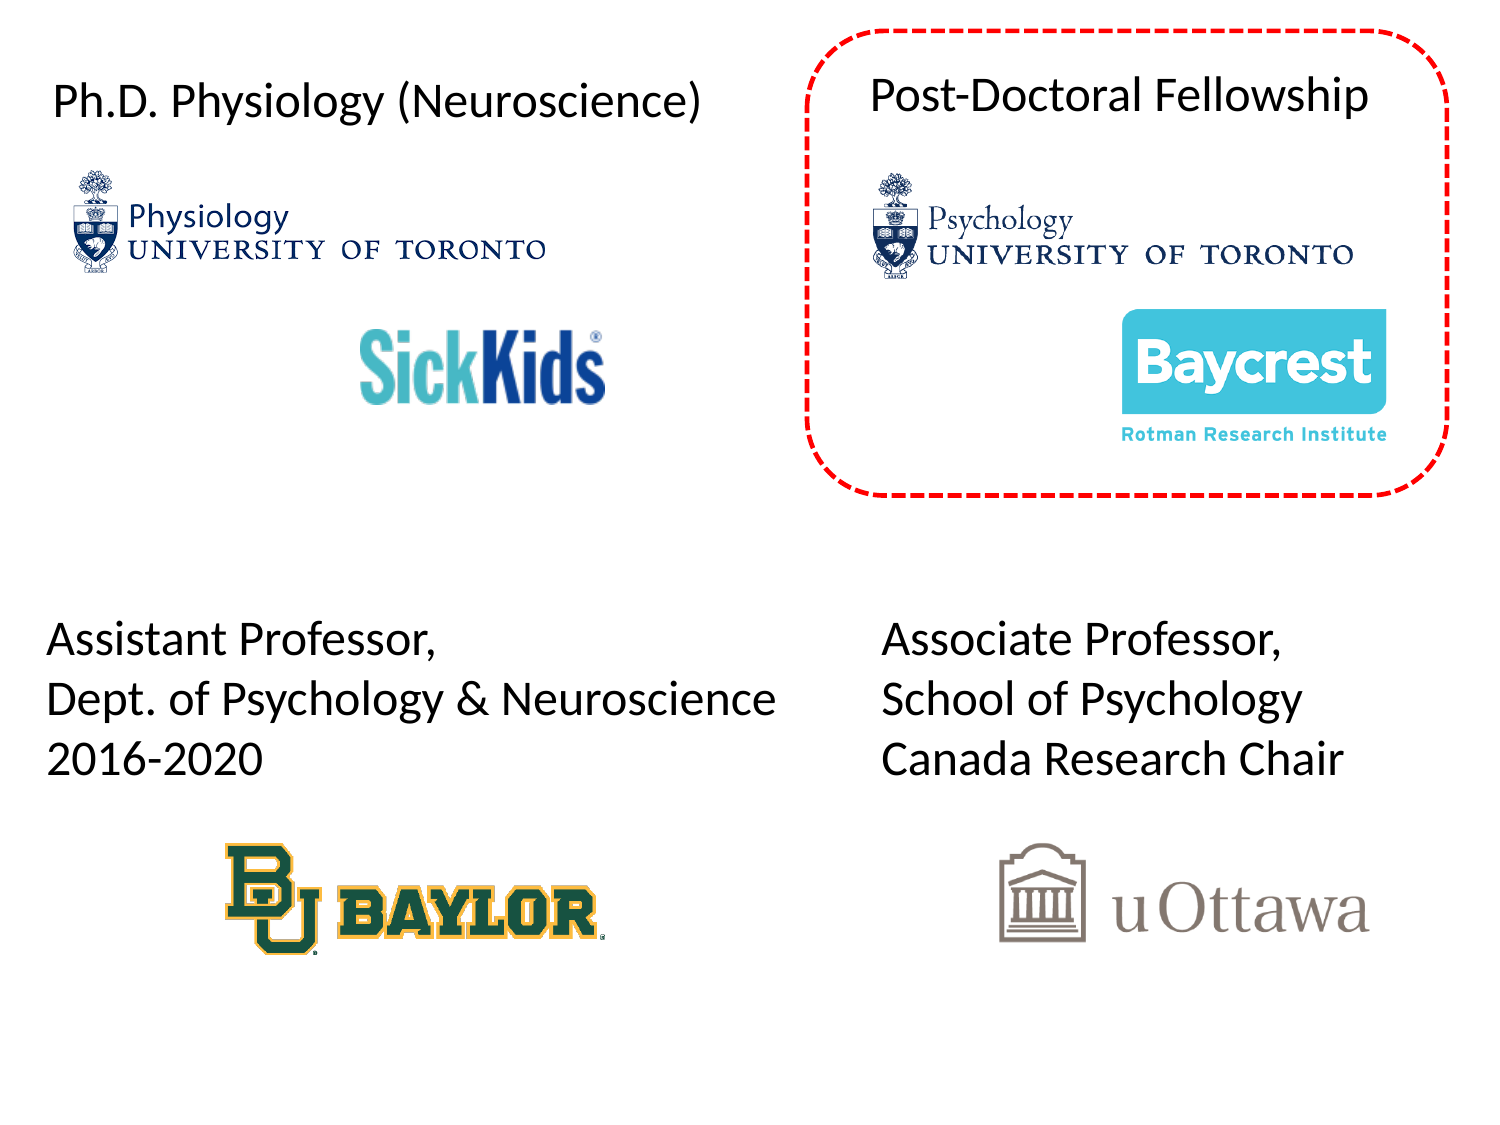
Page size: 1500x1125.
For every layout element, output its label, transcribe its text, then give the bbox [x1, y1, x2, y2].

picture [225, 843, 606, 955]
text_box Assistant Professor, Dept. of Psychology & Neuroscience 2016-2020 [31, 598, 794, 793]
picture [73, 170, 545, 274]
picture [950, 780, 1434, 993]
text_box Ph.D. Physiology (Neuroscience) [37, 60, 718, 136]
picture [872, 172, 1436, 558]
text_box Associate Professor, School of Psychology Canada Research Chair [866, 598, 1424, 793]
picture [359, 329, 606, 406]
text_box [804, 28, 1450, 498]
